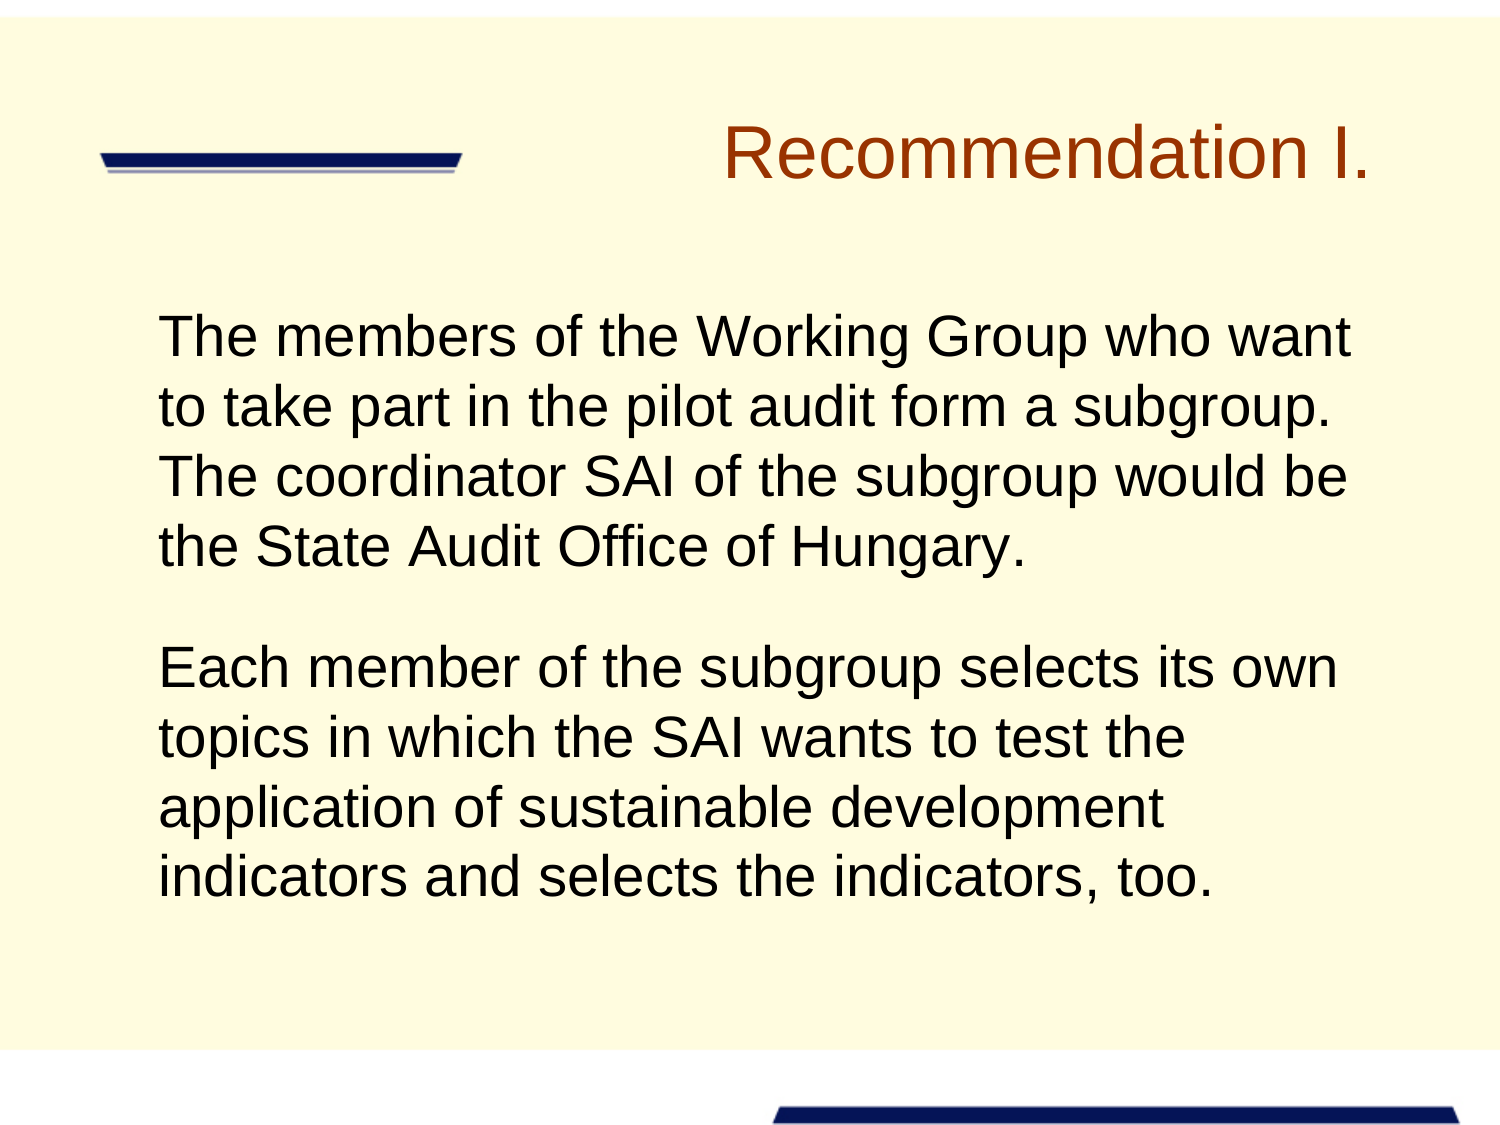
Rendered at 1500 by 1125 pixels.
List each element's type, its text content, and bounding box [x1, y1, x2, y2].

title Recommendation I. [584, 54, 1388, 243]
list The members of the Working Group who want to take part in the pilot audit form a subgroup. The coordinator SAI of the subgroup would be the State Audit Office of Hungary. Each member of the subgroup selects its own topics in which the SAI wants to test the application of sustainable development indicators and selects the indicators, too. [87, 290, 1388, 1035]
picture [0, 0, 1500, 1125]
